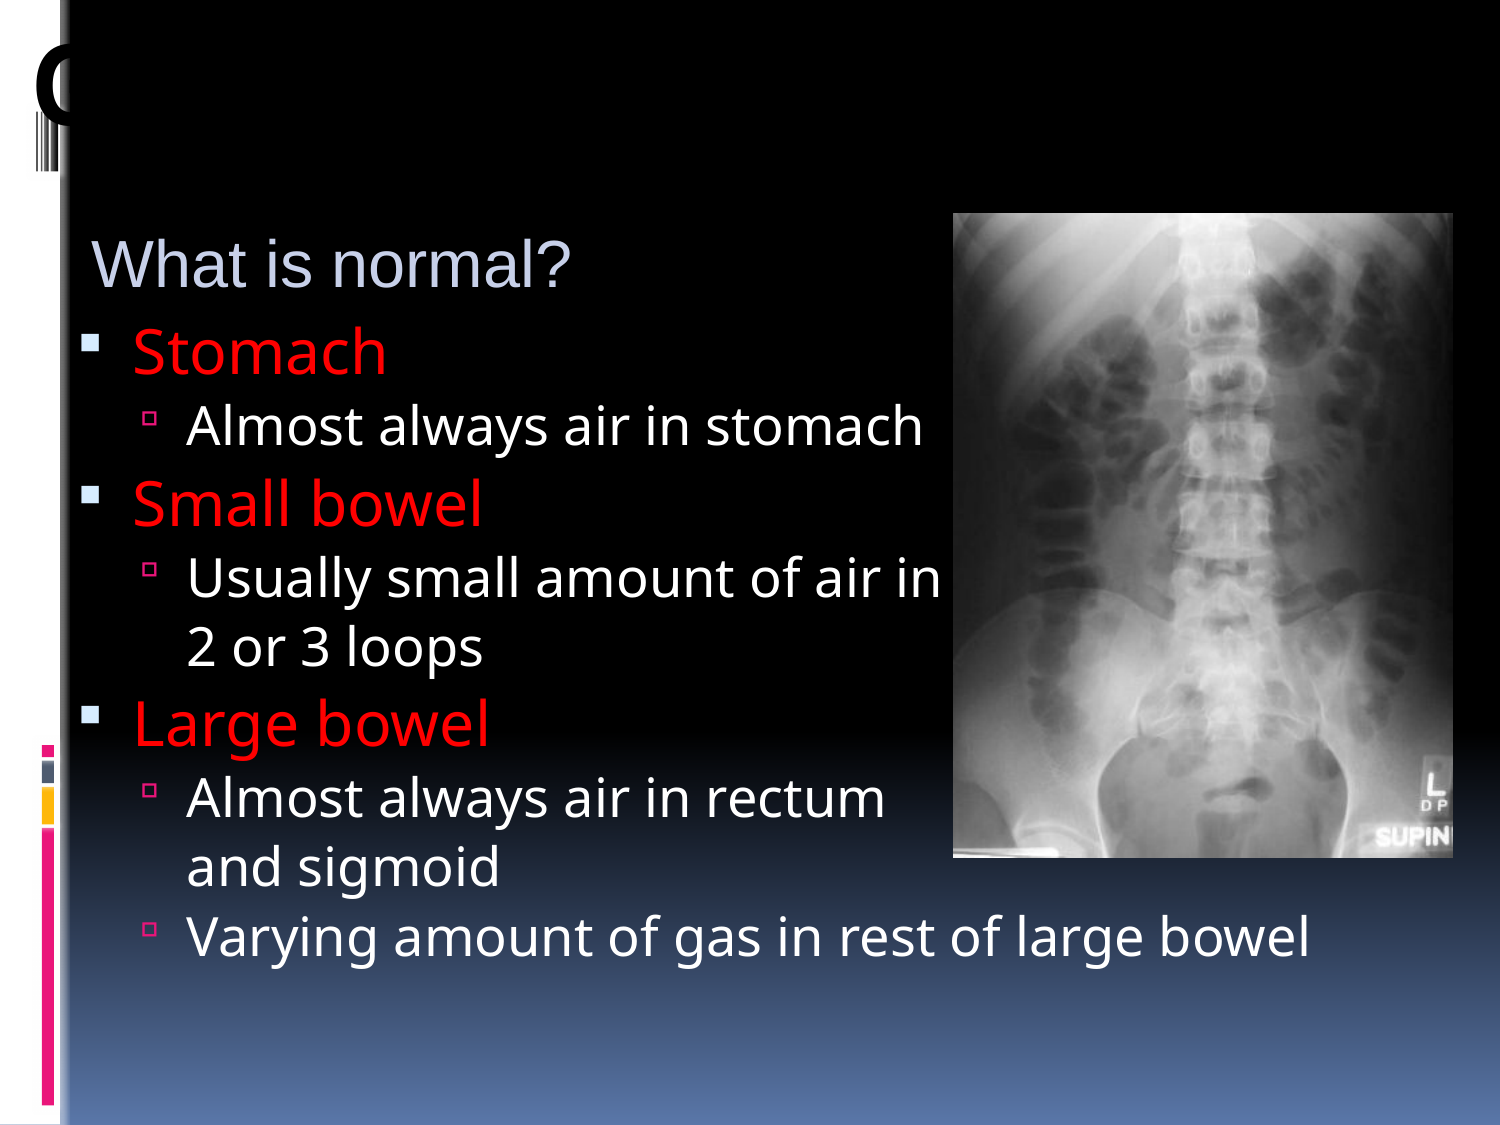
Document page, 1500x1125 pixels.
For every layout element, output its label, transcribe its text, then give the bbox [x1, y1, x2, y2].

title Gas pattern [19, 5, 1370, 193]
list Stomach Almost always air in stomach Small bowel Usually small amount of air in 2 or 3 loops Large bowel Almost always air in rectum and sigmoid Varying amount of gas in rest of large bowel [50, 313, 1401, 1056]
picture [953, 212, 1454, 859]
text_box What is normal? [76, 213, 657, 308]
